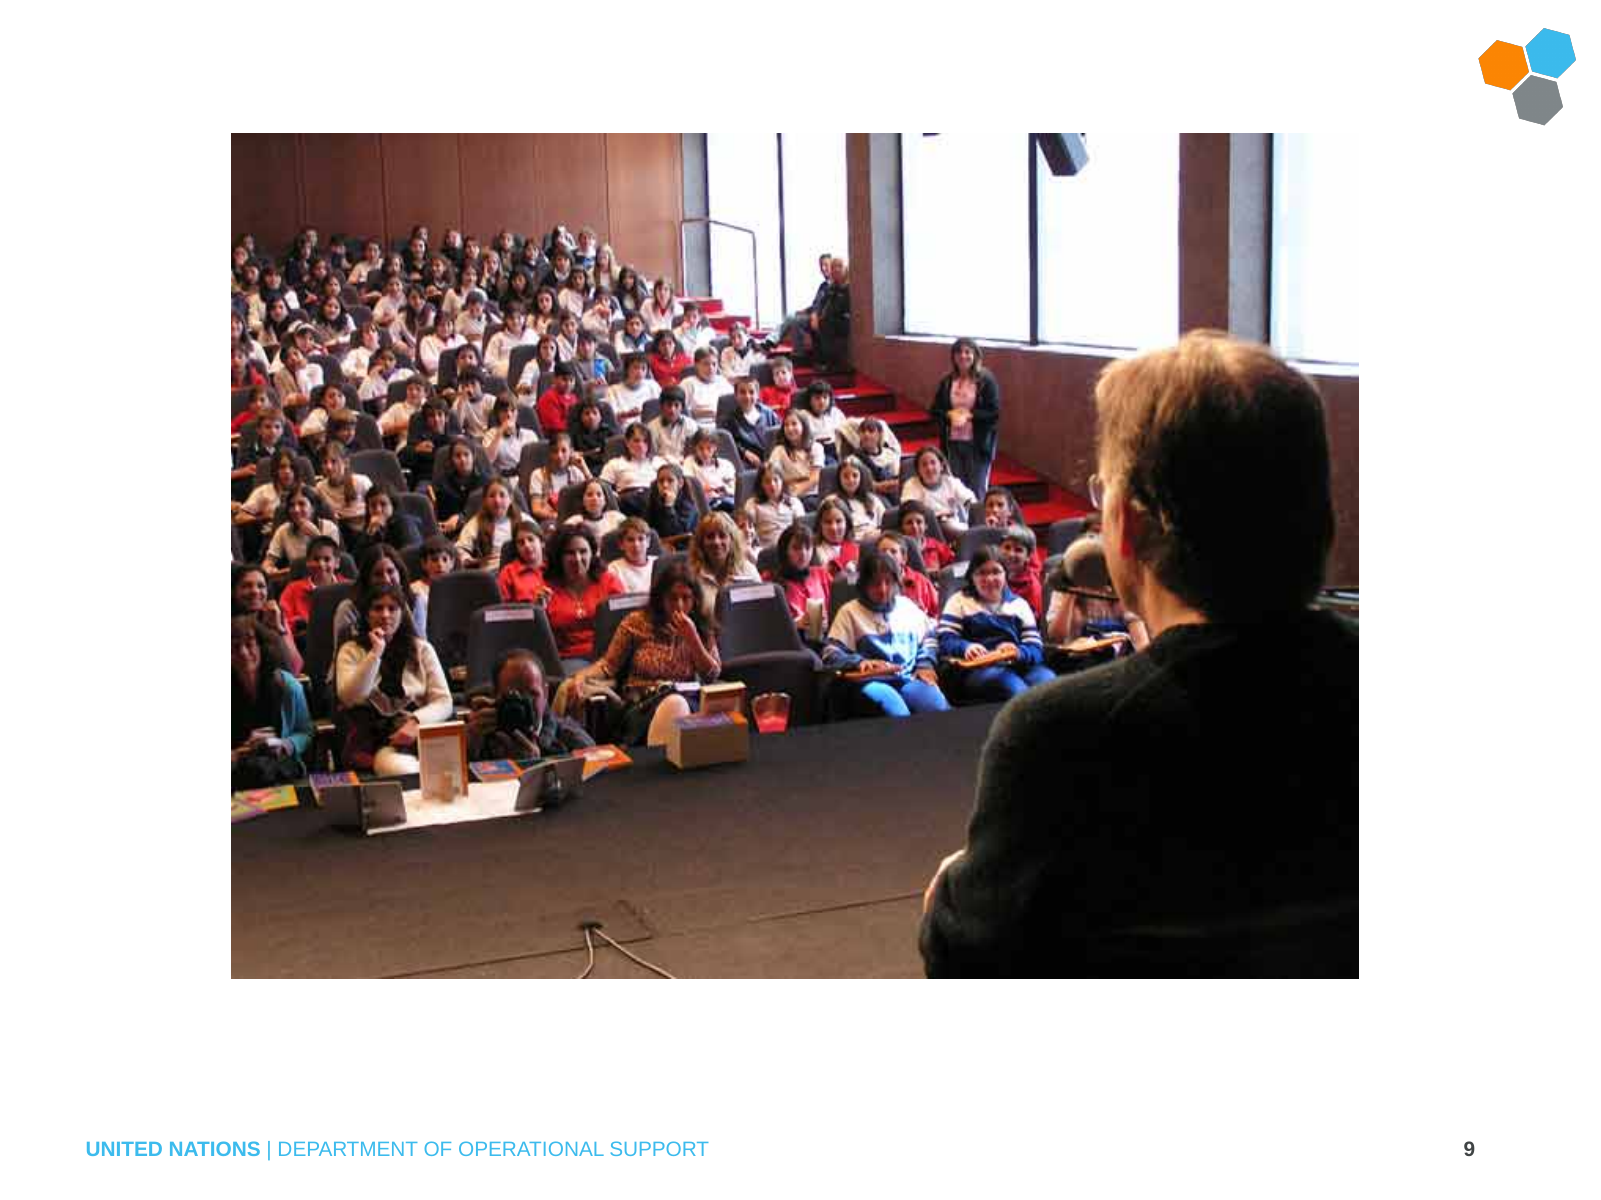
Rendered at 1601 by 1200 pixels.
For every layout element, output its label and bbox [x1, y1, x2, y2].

picture [231, 133, 1359, 980]
picture [1464, 17, 1590, 136]
